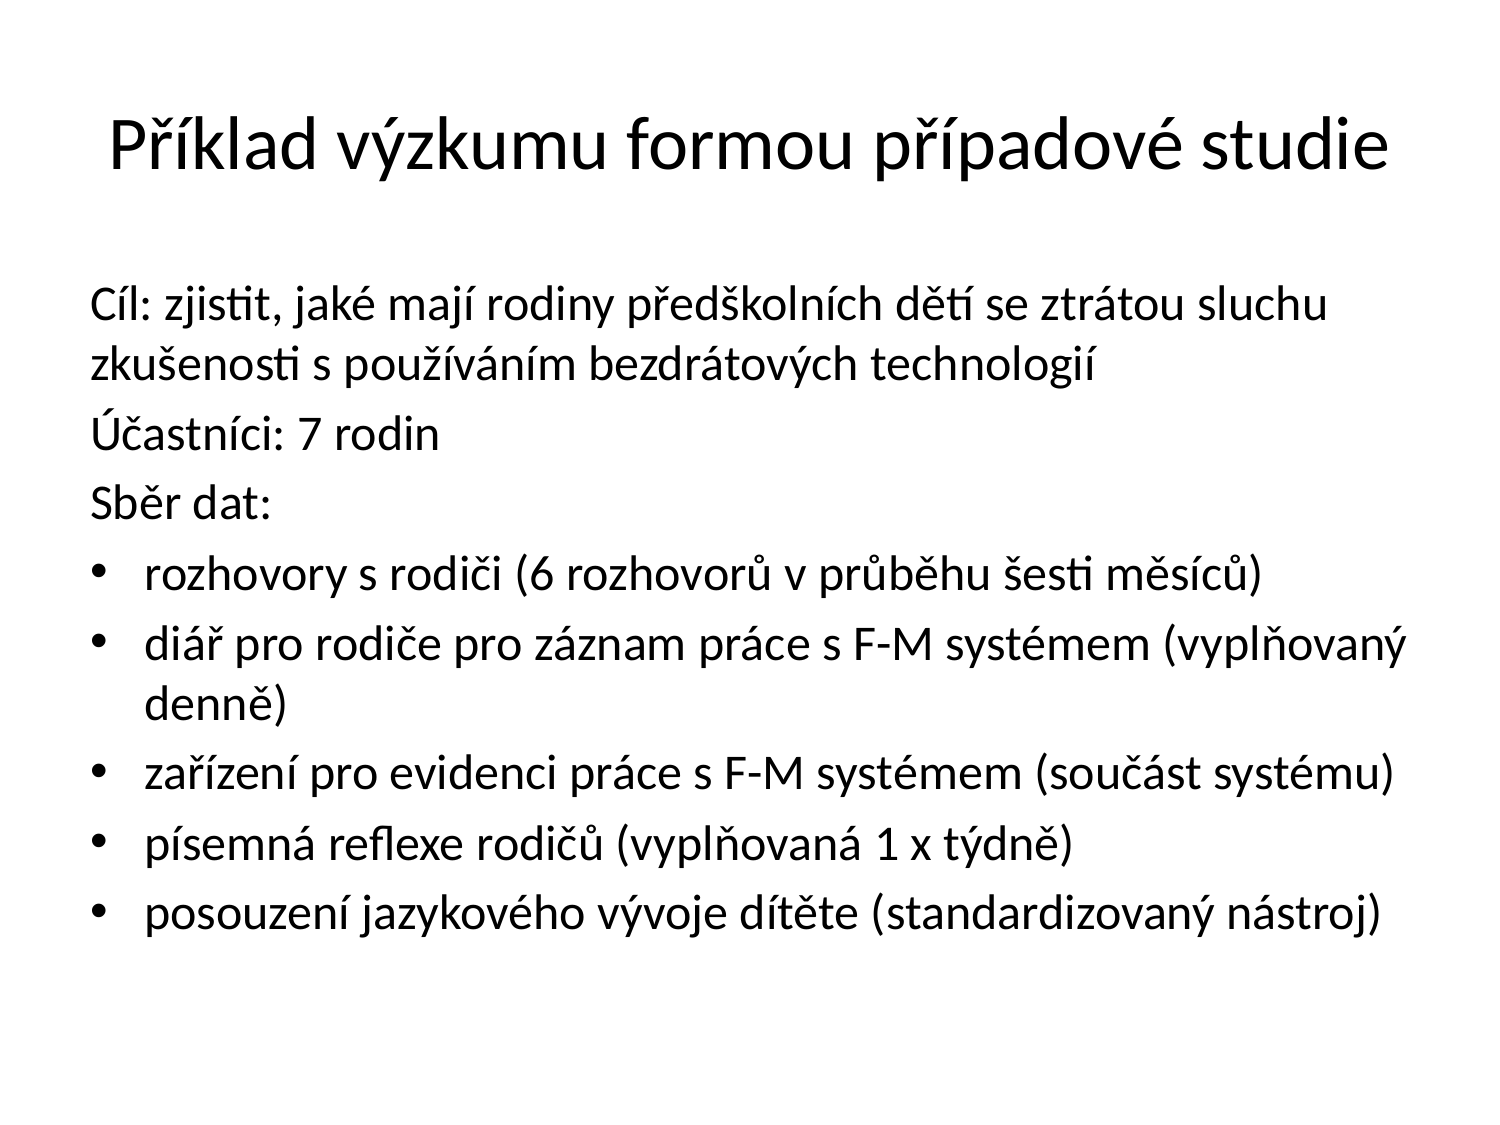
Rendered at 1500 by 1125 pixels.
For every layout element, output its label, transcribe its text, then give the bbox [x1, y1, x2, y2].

list Cíl: zjistit, jaké mají rodiny předškolních dětí se ztrátou sluchu zkušenosti s používáním bezdrátových technologií Účastníci: 7 rodin Sběr dat: rozhovory s rodiči (6 rozhovorů v průběhu šesti měsíců) diář pro rodiče pro záznam práce s F-M systémem (vyplňovaný denně) zařízení pro evidenci práce s F-M systémem (součást systému) písemná reflexe rodičů (vyplňovaná 1 x týdně) posouzení jazykového vývoje dítěte (standardizovaný nástroj) [75, 262, 1425, 1005]
title Příklad výzkumu formou případové studie [75, 45, 1425, 233]
